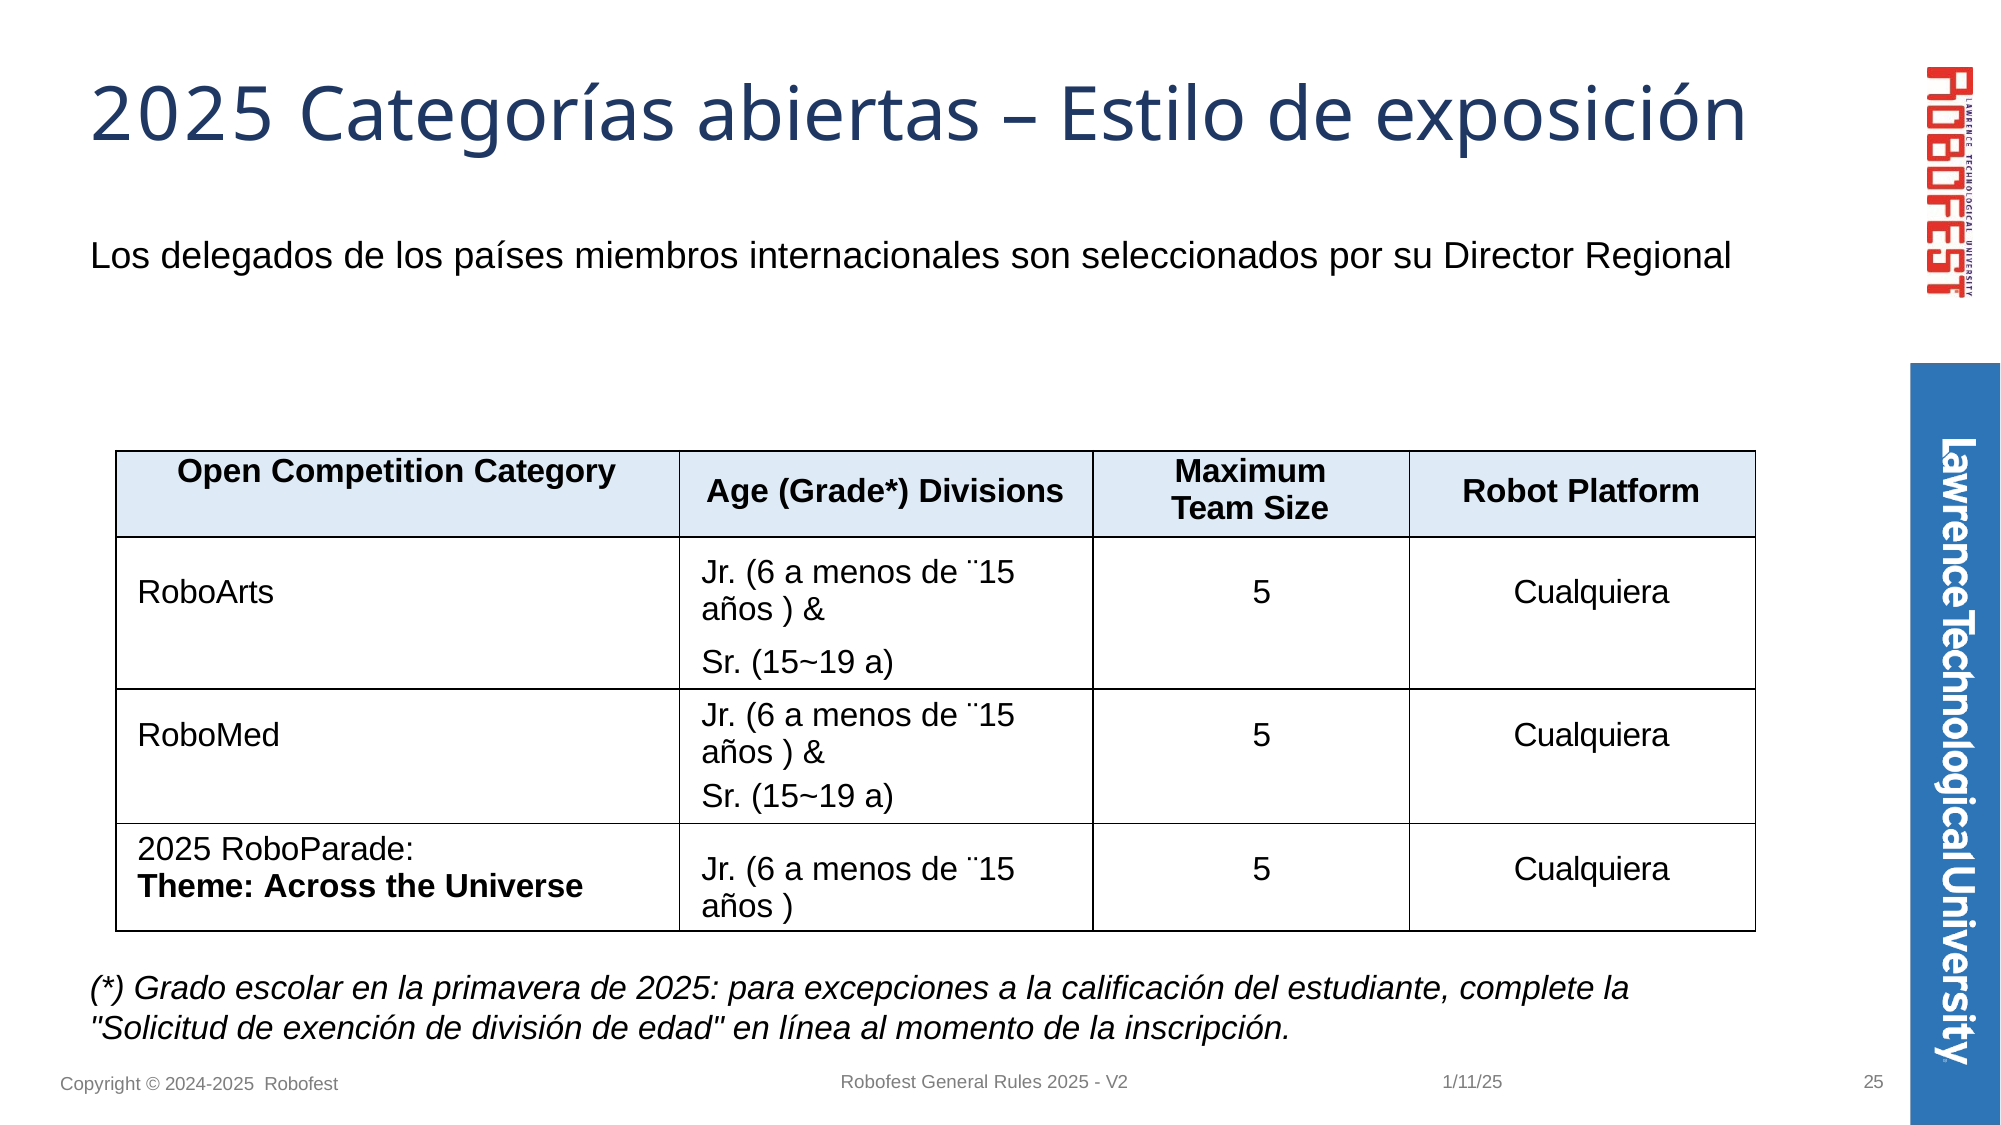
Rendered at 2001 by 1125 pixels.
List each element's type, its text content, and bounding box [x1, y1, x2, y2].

table_cell Cualquiera [1410, 690, 1755, 823]
table_header Age (Grade*) Divisions [680, 452, 1092, 536]
slide_number 25 [1857, 1069, 1895, 1125]
title 2025 Categorías abiertas – Estilo de exposición [87, 63, 1768, 229]
table_cell RoboMed [117, 690, 679, 823]
picture [1934, 439, 1976, 1065]
table_cell RoboArts [117, 538, 679, 688]
picture [1927, 67, 1973, 298]
table_cell Jr. (6 a menos de ¨15 años ) [680, 824, 1092, 930]
table_cell Cualquiera [1410, 824, 1755, 930]
text_box Los delegados de los países miembros internacionales son seleccionados por su Director Regional [87, 229, 1879, 277]
table_cell 5 [1094, 690, 1409, 823]
table_header Open Competition Category [117, 452, 679, 536]
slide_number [1440, 1069, 1508, 1125]
table_cell Jr. (6 a menos de ¨15 años ) & Sr. (15~19 a) [680, 538, 1092, 688]
table_cell 2025 RoboParade: Theme: Across the Universe [117, 824, 679, 930]
footer Copyright © 2024-2025 Robofest [57, 1071, 343, 1125]
table_cell Jr. (6 a menos de ¨15 años ) & Sr. (15~19 a) [680, 690, 1092, 823]
table_header Robot Platform [1410, 452, 1755, 536]
table_cell Cualquiera [1410, 538, 1755, 688]
table_cell 5 [1094, 538, 1409, 688]
text_box (*) Grado escolar en la primavera de 2025: para excepciones a la calificación del estudiante, complete la "Solicitud de exención de división de edad" en línea al momento de la inscripción. [87, 964, 1708, 1047]
table_cell 5 [1094, 824, 1409, 930]
table_header Maximum Team Size [1094, 452, 1409, 536]
text_box Robofest General Rules 2025 - V2 [838, 1069, 1130, 1093]
